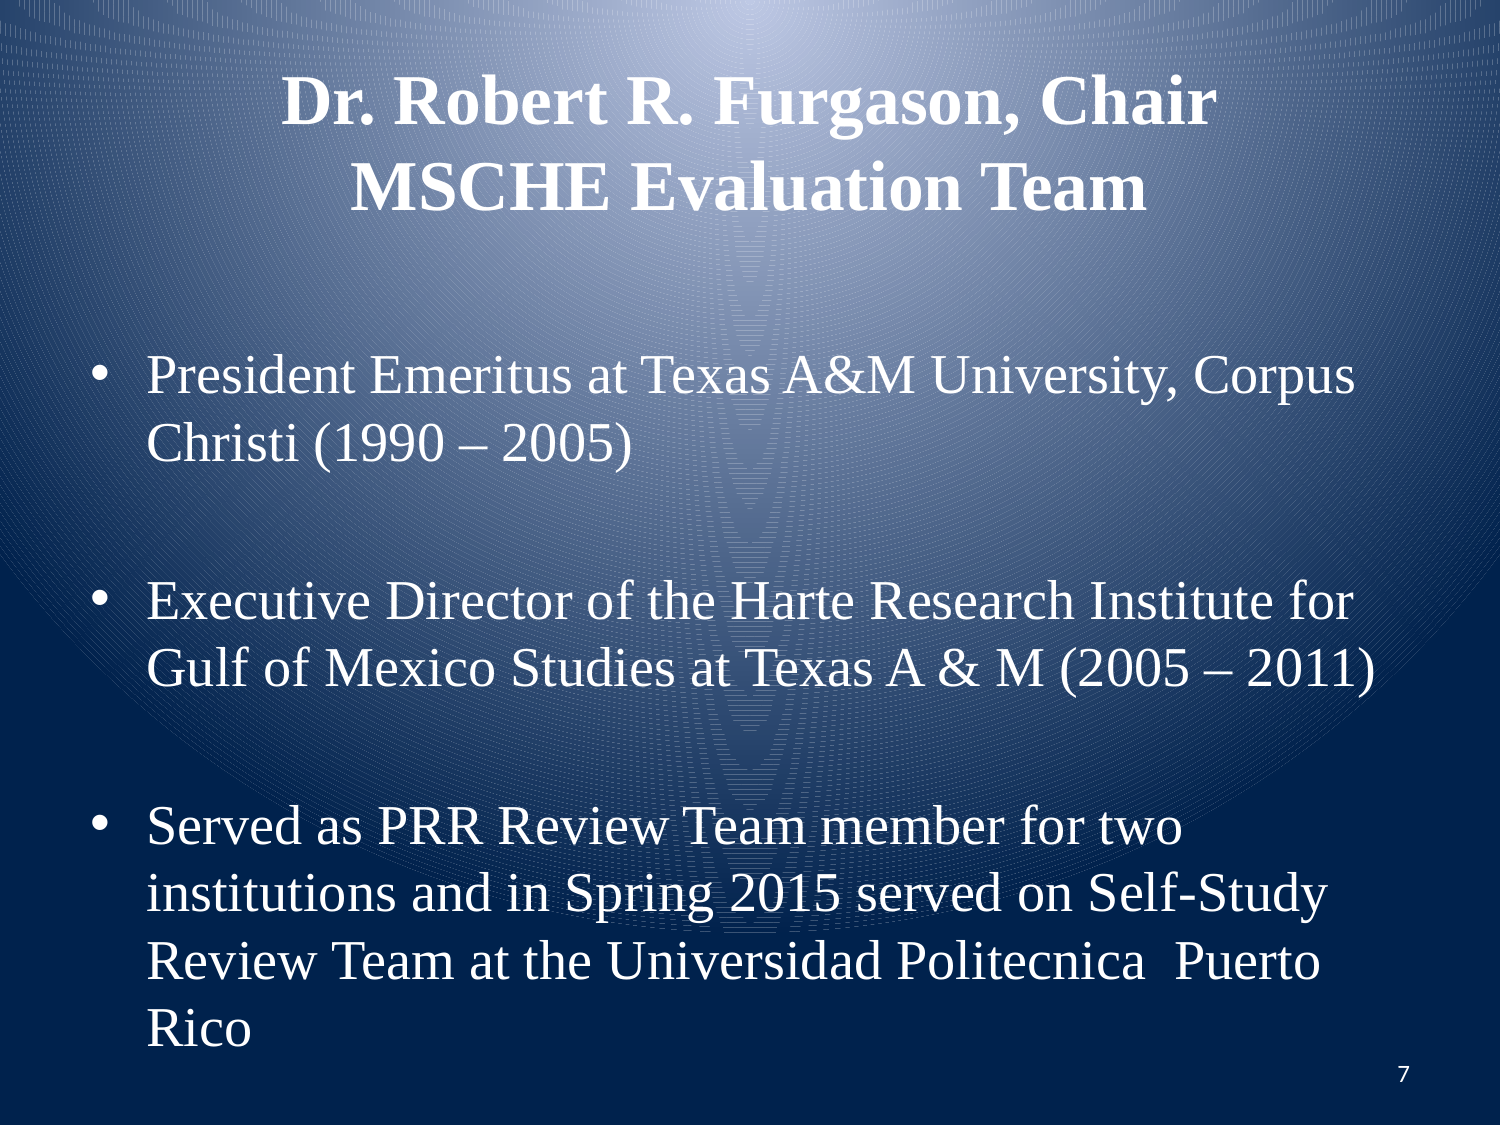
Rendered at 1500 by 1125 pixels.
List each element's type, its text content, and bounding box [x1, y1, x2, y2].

title Dr. Robert R. Furgason, Chair MSCHE Evaluation Team [75, 45, 1425, 233]
slide_number 7 [1074, 1042, 1425, 1103]
list President Emeritus at Texas A&M University, Corpus Christi (1990 – 2005) Executive Director of the Harte Research Institute for Gulf of Mexico Studies at Texas A & M (2005 – 2011) Served as PRR Review Team member for two institutions and in Spring 2015 served on Self-Study Review Team at the Universidad Politecnica Puerto Rico [75, 330, 1425, 1073]
